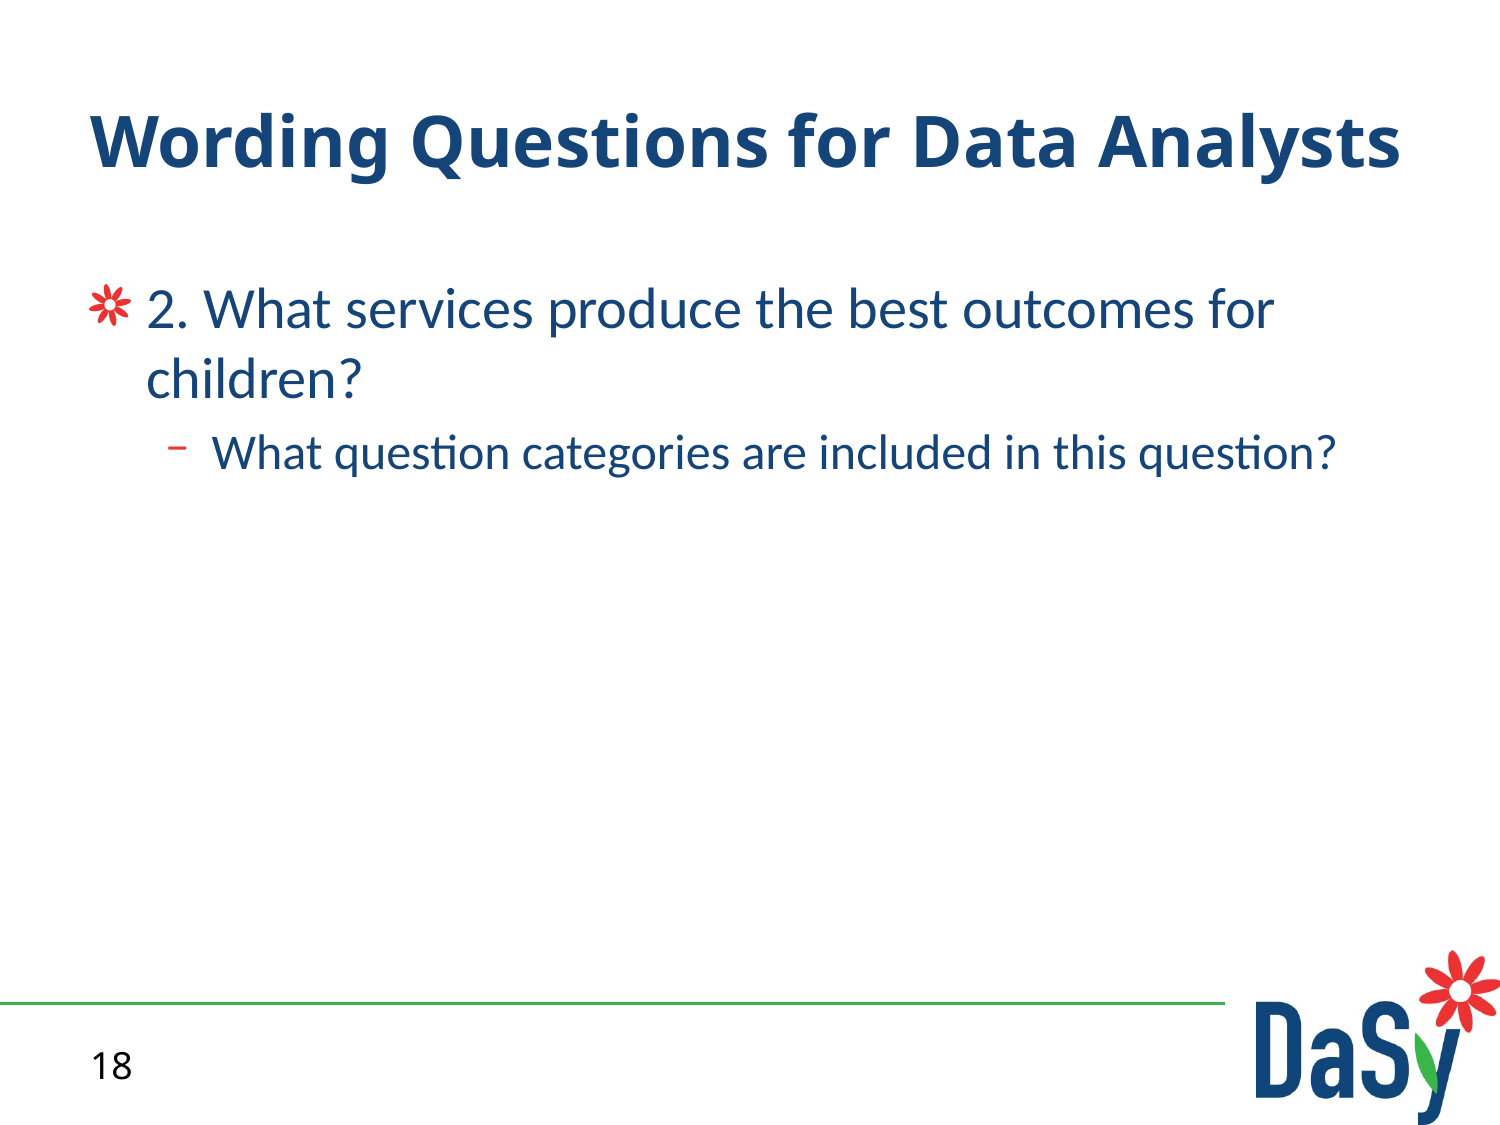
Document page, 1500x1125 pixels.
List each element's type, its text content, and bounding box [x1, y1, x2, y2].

picture [89, 284, 131, 326]
picture [1256, 950, 1500, 1125]
title Wording Questions for Data Analysts [75, 45, 1425, 233]
list 2. What services produce the best outcomes for children? What question categories are included in this question? [75, 262, 1400, 925]
